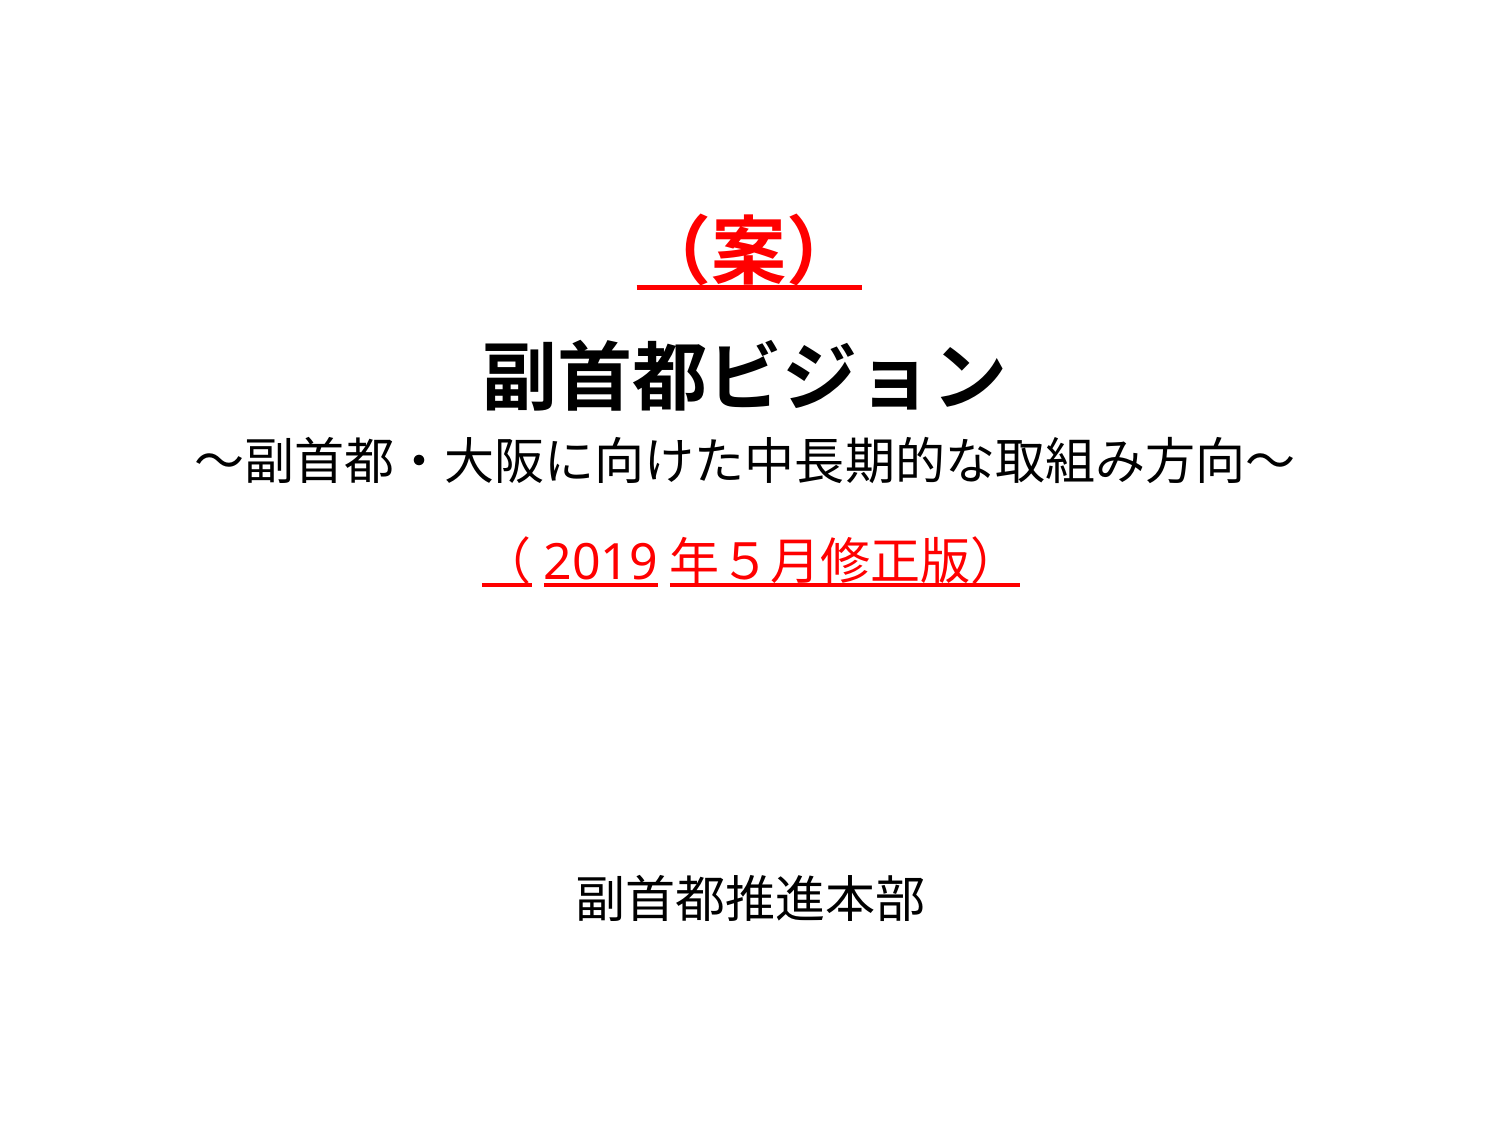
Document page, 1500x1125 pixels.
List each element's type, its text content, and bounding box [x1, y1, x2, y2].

text_box （案） [122, 196, 1376, 302]
text_box （2019年５月修正版） [123, 522, 1378, 597]
text_box 副首都推進本部 [123, 859, 1378, 935]
text_box 副首都ビジョン ～副首都・大阪に向けた中長期的な取組み方向～ [0, 322, 1496, 947]
